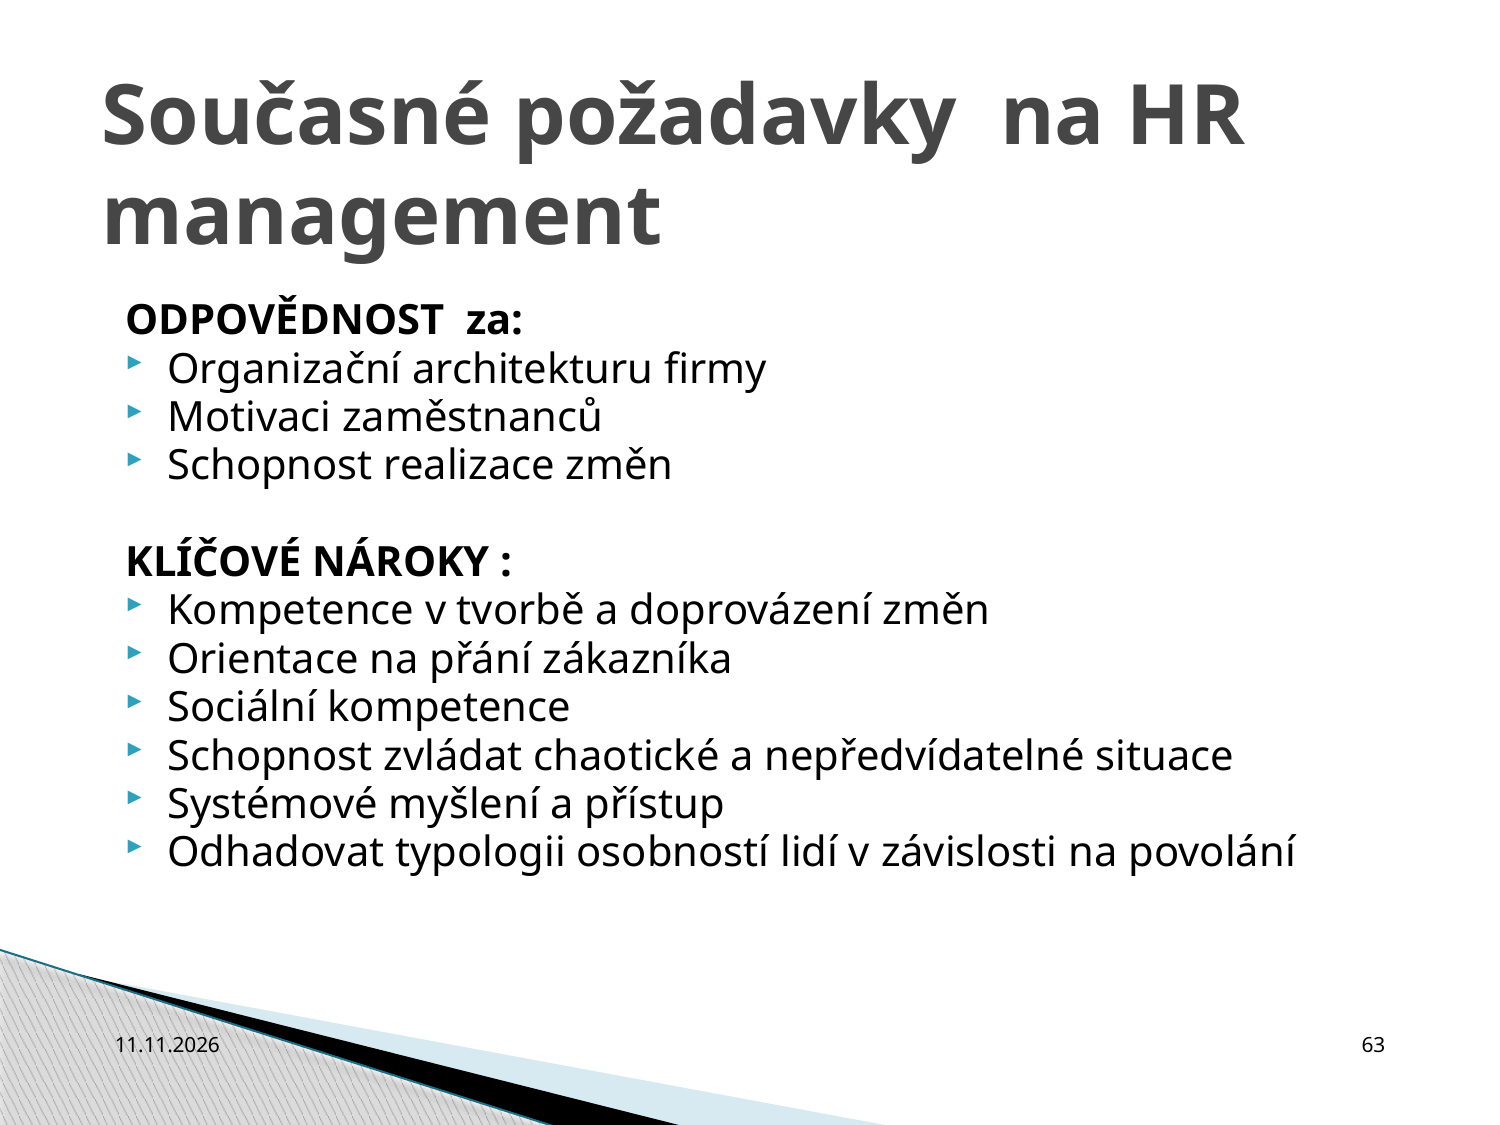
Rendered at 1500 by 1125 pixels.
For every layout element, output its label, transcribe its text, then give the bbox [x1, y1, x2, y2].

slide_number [99, 1024, 425, 1103]
title Současné požadavky na HR management [87, 43, 1500, 269]
slide_number 63 [1074, 1024, 1400, 1103]
list ODPOVĚDNOST za: Organizační architekturu firmy Motivaci zaměstnanců Schopnost realizace změn KLÍČOVÉ NÁROKY : Kompetence v tvorbě a doprovázení změn Orientace na přání zákazníka Sociální kompetence Schopnost zvládat chaotické a nepředvídatelné situace Systémové myšlení a přístup Odhadovat typologii osobností lidí v závislosti na povolání [92, 295, 1443, 933]
